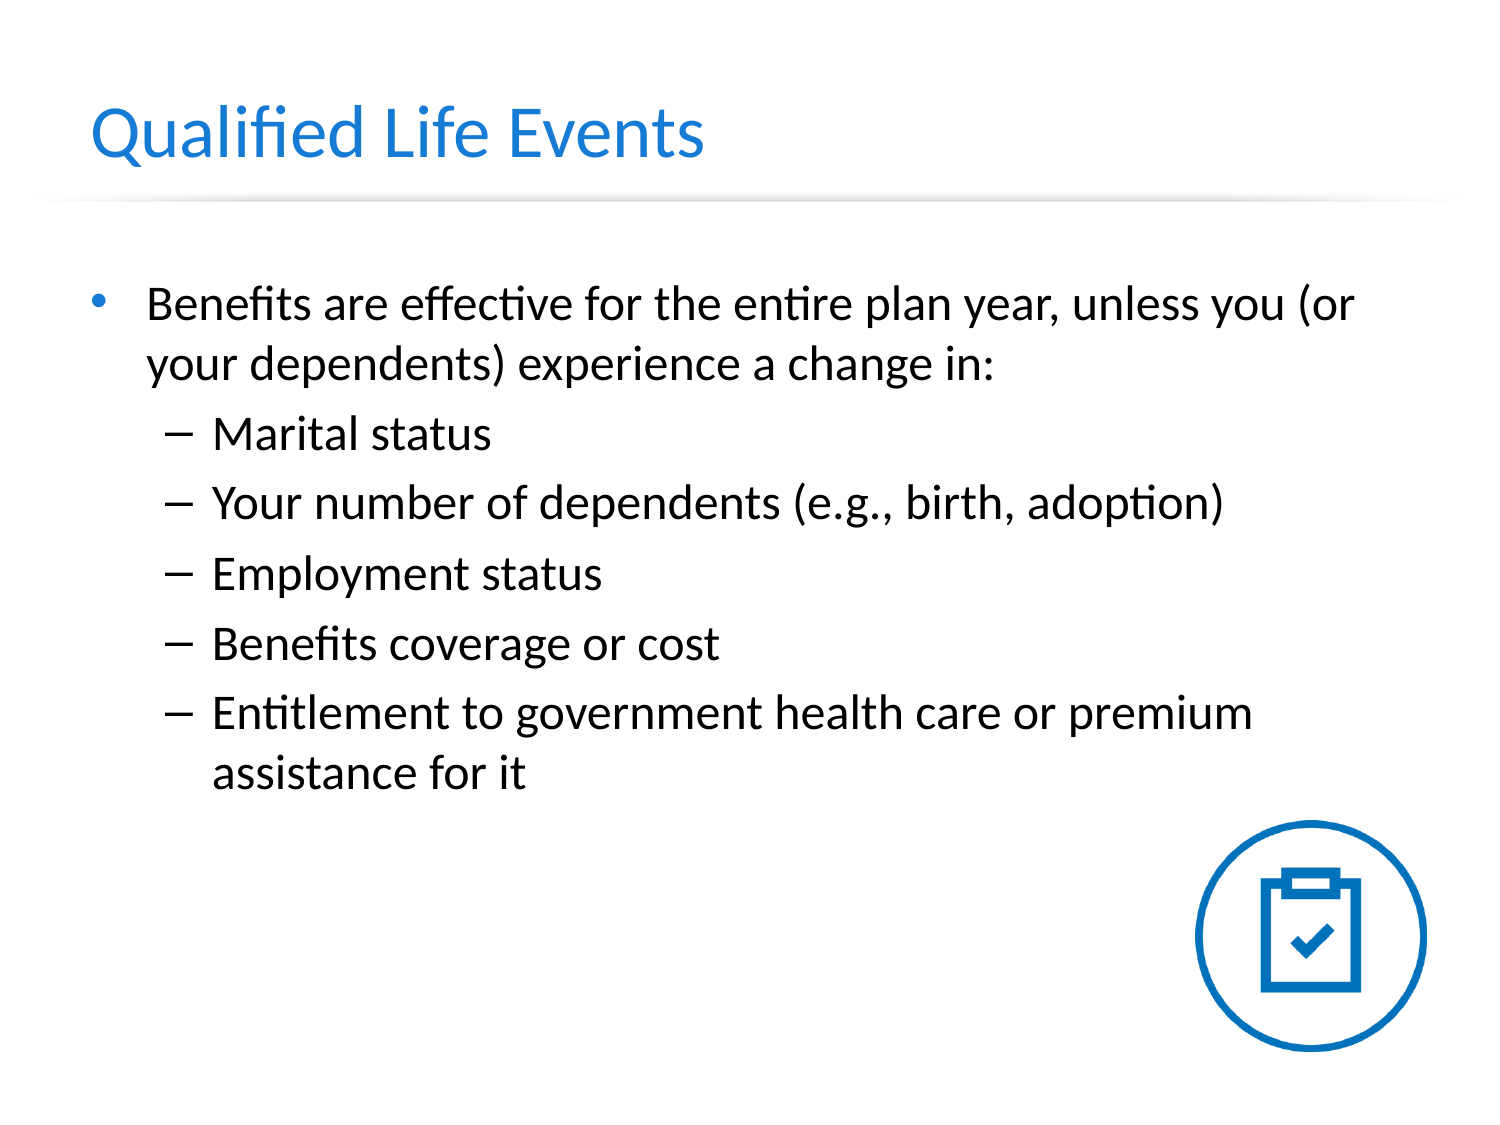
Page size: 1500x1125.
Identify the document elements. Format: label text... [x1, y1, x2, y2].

title Qualified Life Events [75, 75, 1425, 193]
list Benefits are effective for the entire plan year, unless you (or your dependents) experience a change in: Marital status Your number of dependents (e.g., birth, adoption) Employment status Benefits coverage or cost Entitlement to government health care or premium assistance for it [75, 262, 1425, 1005]
picture [1195, 820, 1428, 1053]
picture [0, 174, 1500, 228]
